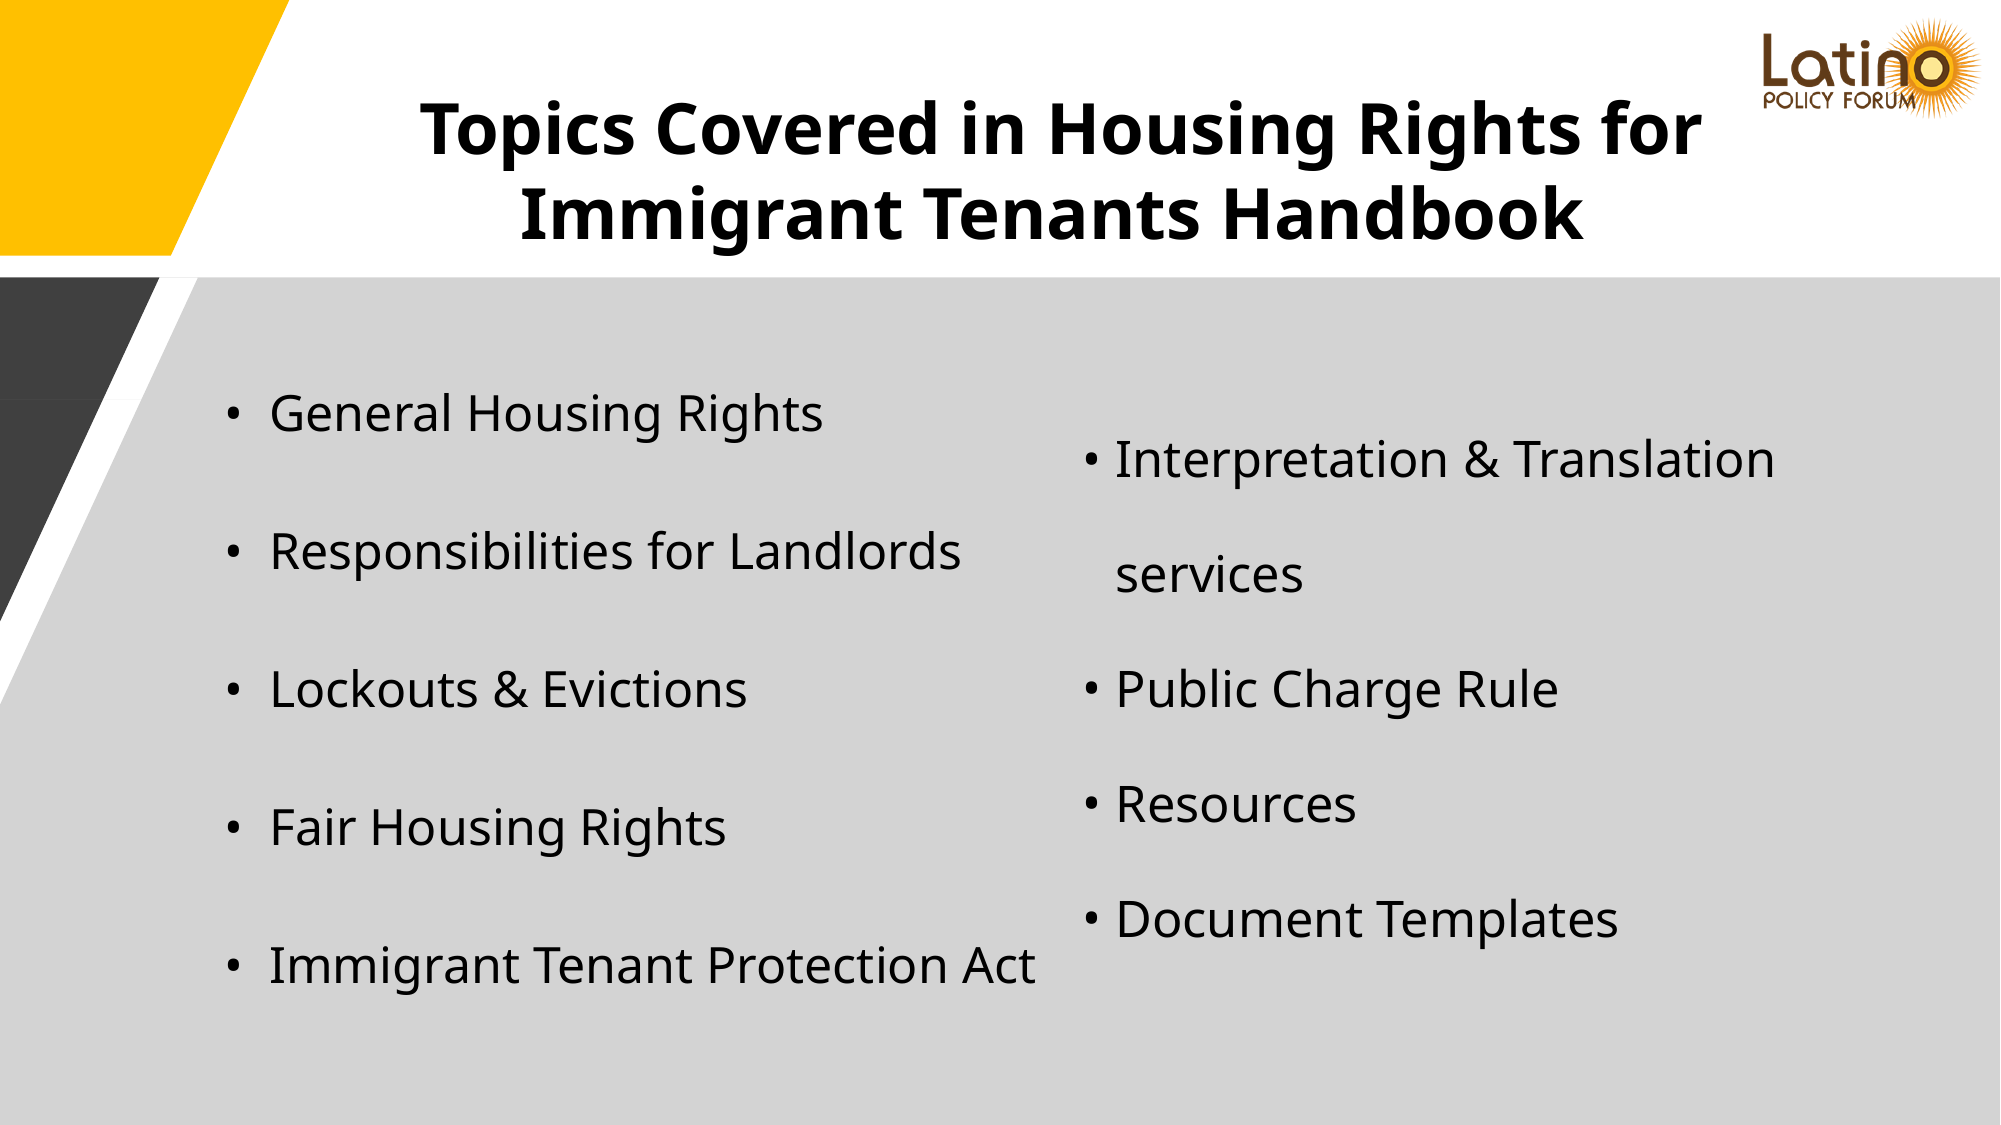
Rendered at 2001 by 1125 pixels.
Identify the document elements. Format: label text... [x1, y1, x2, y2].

text_box General Housing Rights Responsibilities for Landlords Lockouts & Evictions Fair Housing Rights Immigrant Tenant Protection Act [207, 365, 1107, 1002]
text_box [0, 277, 2000, 1125]
text_box [0, 278, 160, 399]
picture [1760, 17, 1982, 119]
title Topics Covered in Housing Rights for Immigrant Tenants Handbook [261, 59, 1863, 278]
text_box [0, 0, 290, 256]
text_box [0, 400, 103, 622]
list Interpretation & Translation services Public Charge Rule Resources Document Templates [1107, 365, 1972, 866]
